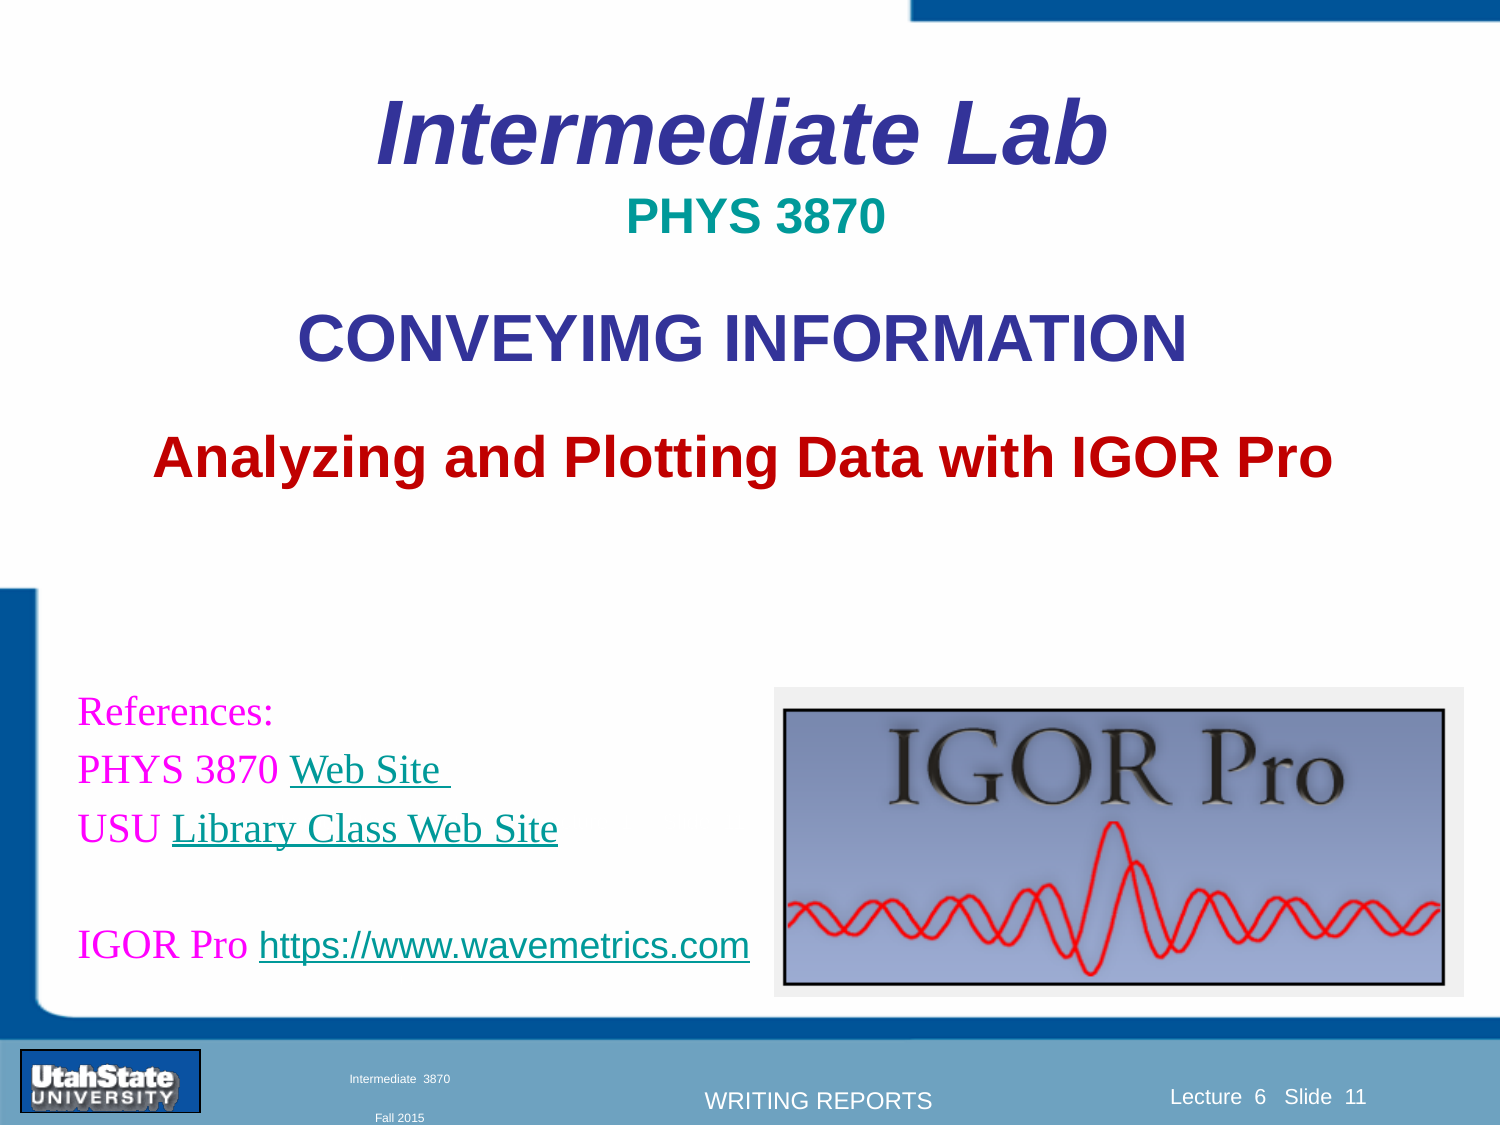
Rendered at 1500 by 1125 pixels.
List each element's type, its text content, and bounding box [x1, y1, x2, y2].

picture [0, 0, 1500, 1125]
subtitle CONVEYIMG INFORMATION Analyzing and Plotting Data with IGOR Pro References: PHYS 3870 Web Site USU Library Class Web Site IGOR Pro https://www.wavemetrics.com [62, 287, 1426, 576]
title Intermediate Lab PHYS 3870 [49, 37, 1463, 279]
